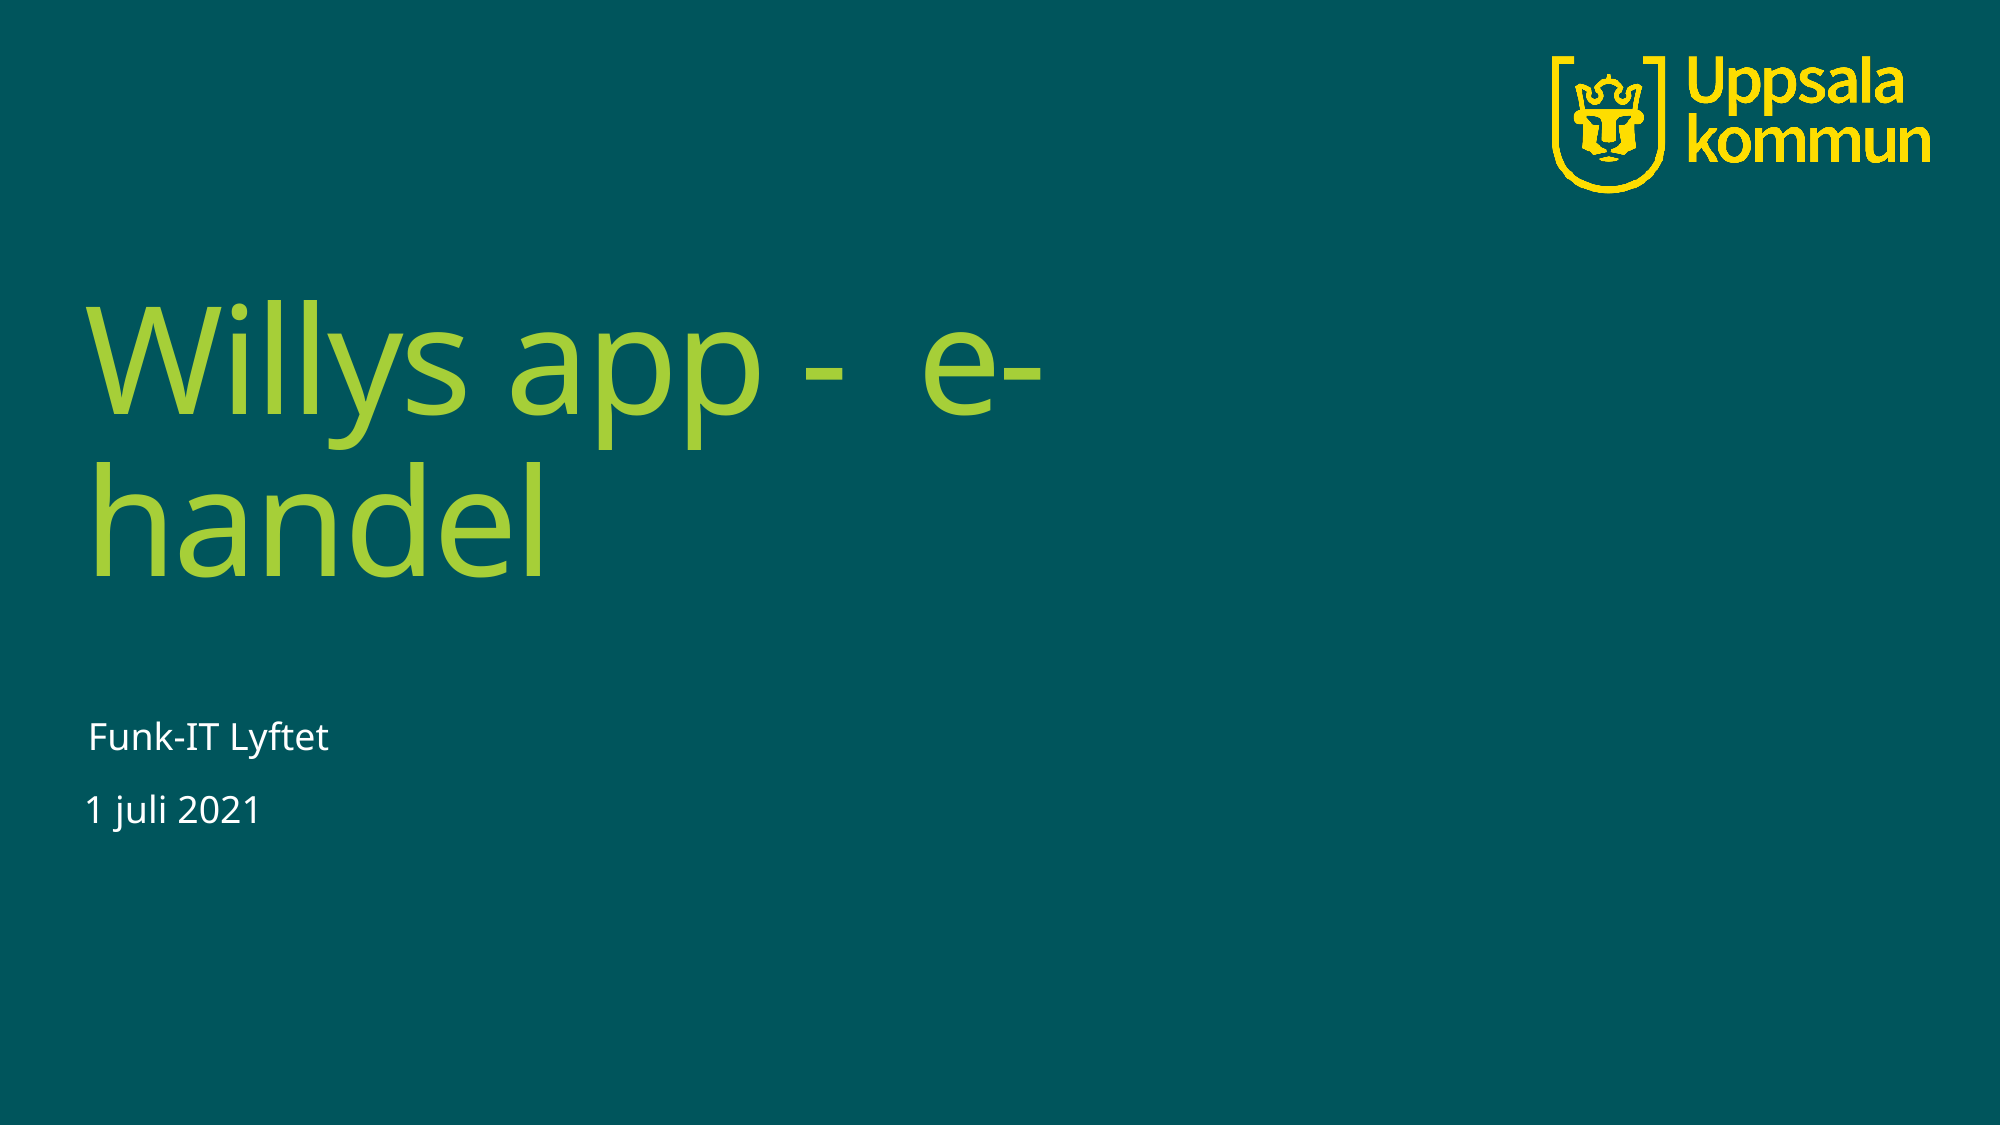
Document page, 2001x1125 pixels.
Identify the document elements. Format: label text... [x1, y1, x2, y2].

list Funk-IT Lyftet [72, 710, 1416, 769]
title Willys app - e-handel [69, 278, 1416, 617]
picture [1528, 33, 1952, 216]
list 1 juli 2021 [68, 783, 1412, 837]
